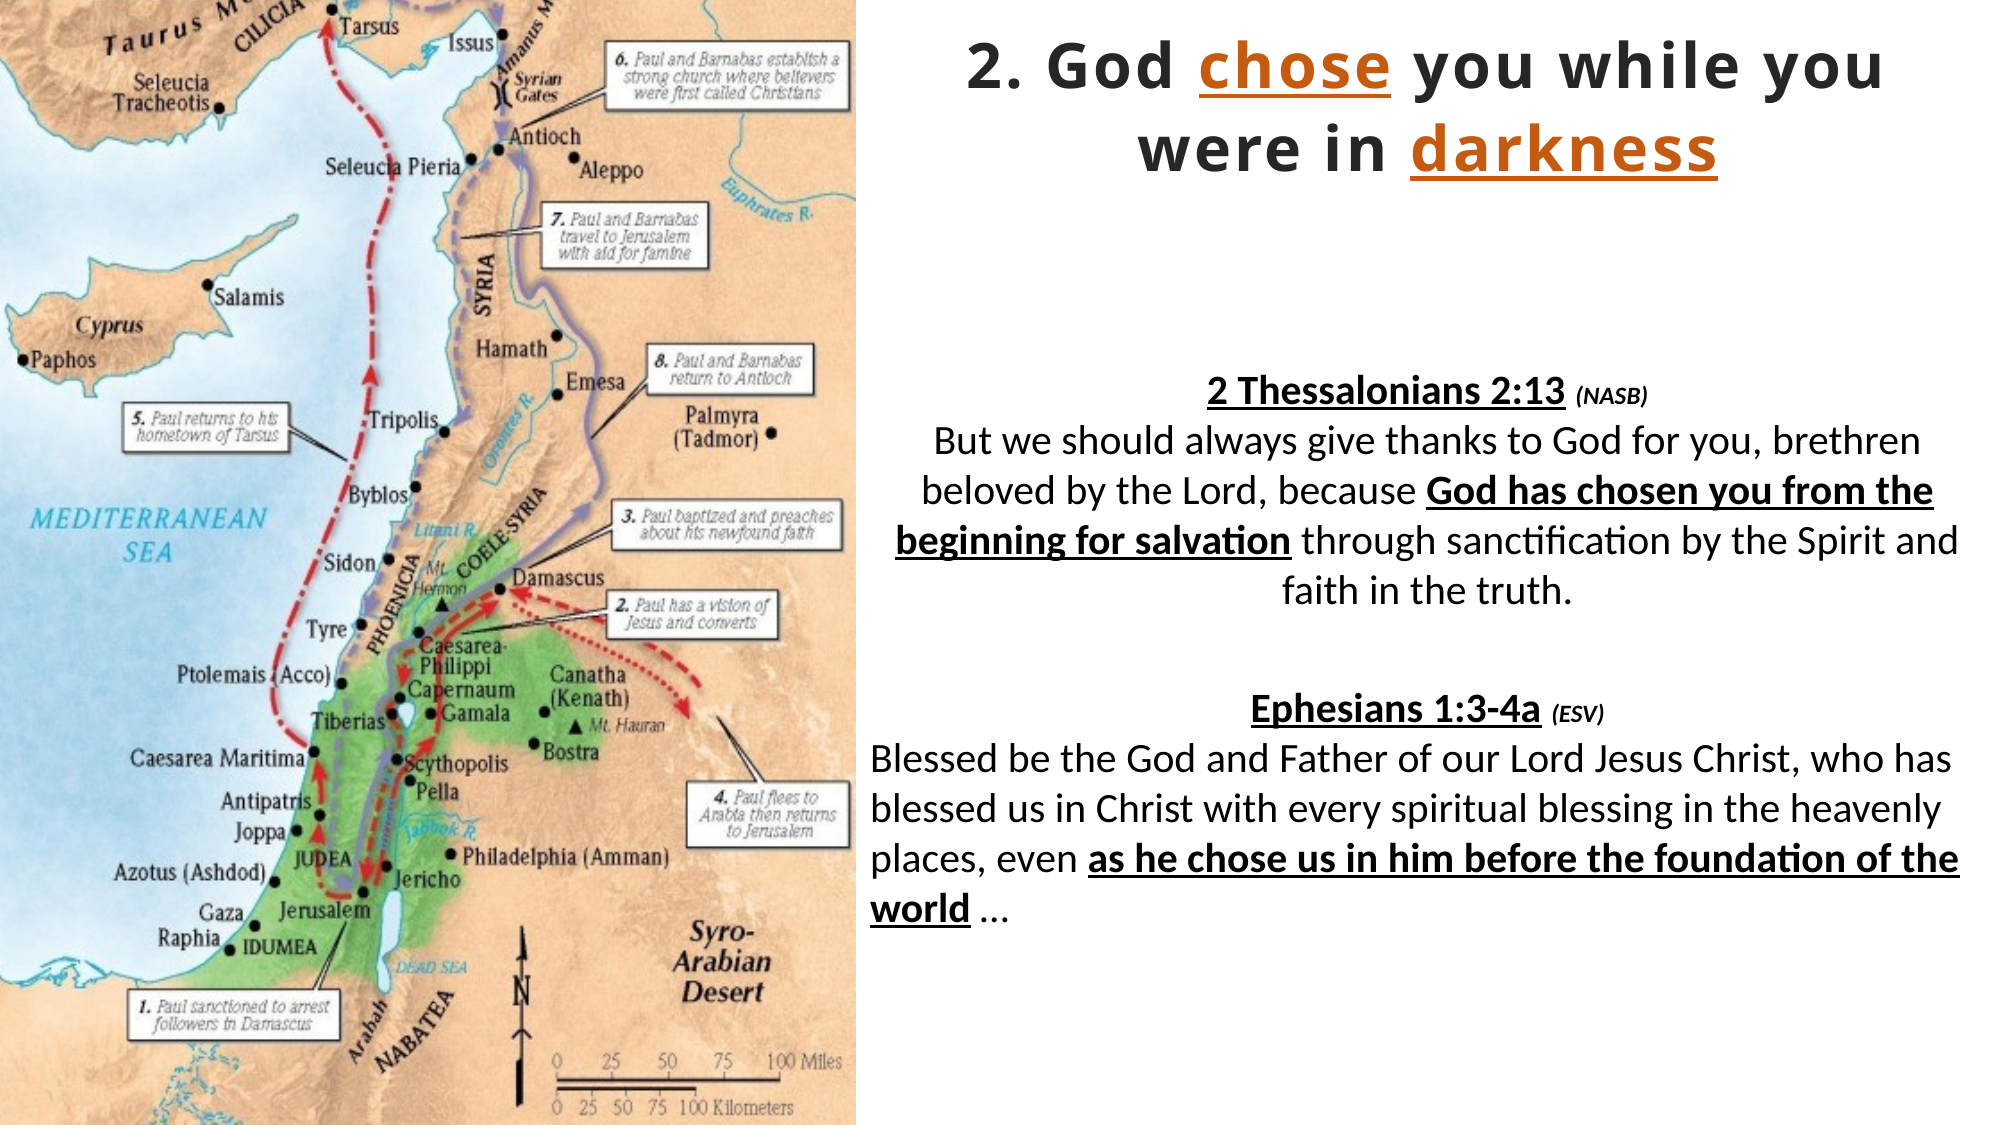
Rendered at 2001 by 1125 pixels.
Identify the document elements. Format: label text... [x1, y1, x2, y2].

picture [0, 0, 856, 1125]
text_box Ephesians 1:3-4a (ESV) Blessed be the God and Father of our Lord Jesus Christ, who has blessed us in Christ with every spiritual blessing in the heavenly places, even as he chose us in him before the foundation of the world … [856, 673, 2000, 939]
text_box 2 Thessalonians 2:13 (NASB) But we should always give thanks to God for you, brethren beloved by the Lord, because God has chosen you from the beginning for salvation through sanctification by the Spirit and faith in the truth. [856, 355, 2000, 621]
text_box 2. God chose you while you were in darkness [856, 0, 2000, 199]
